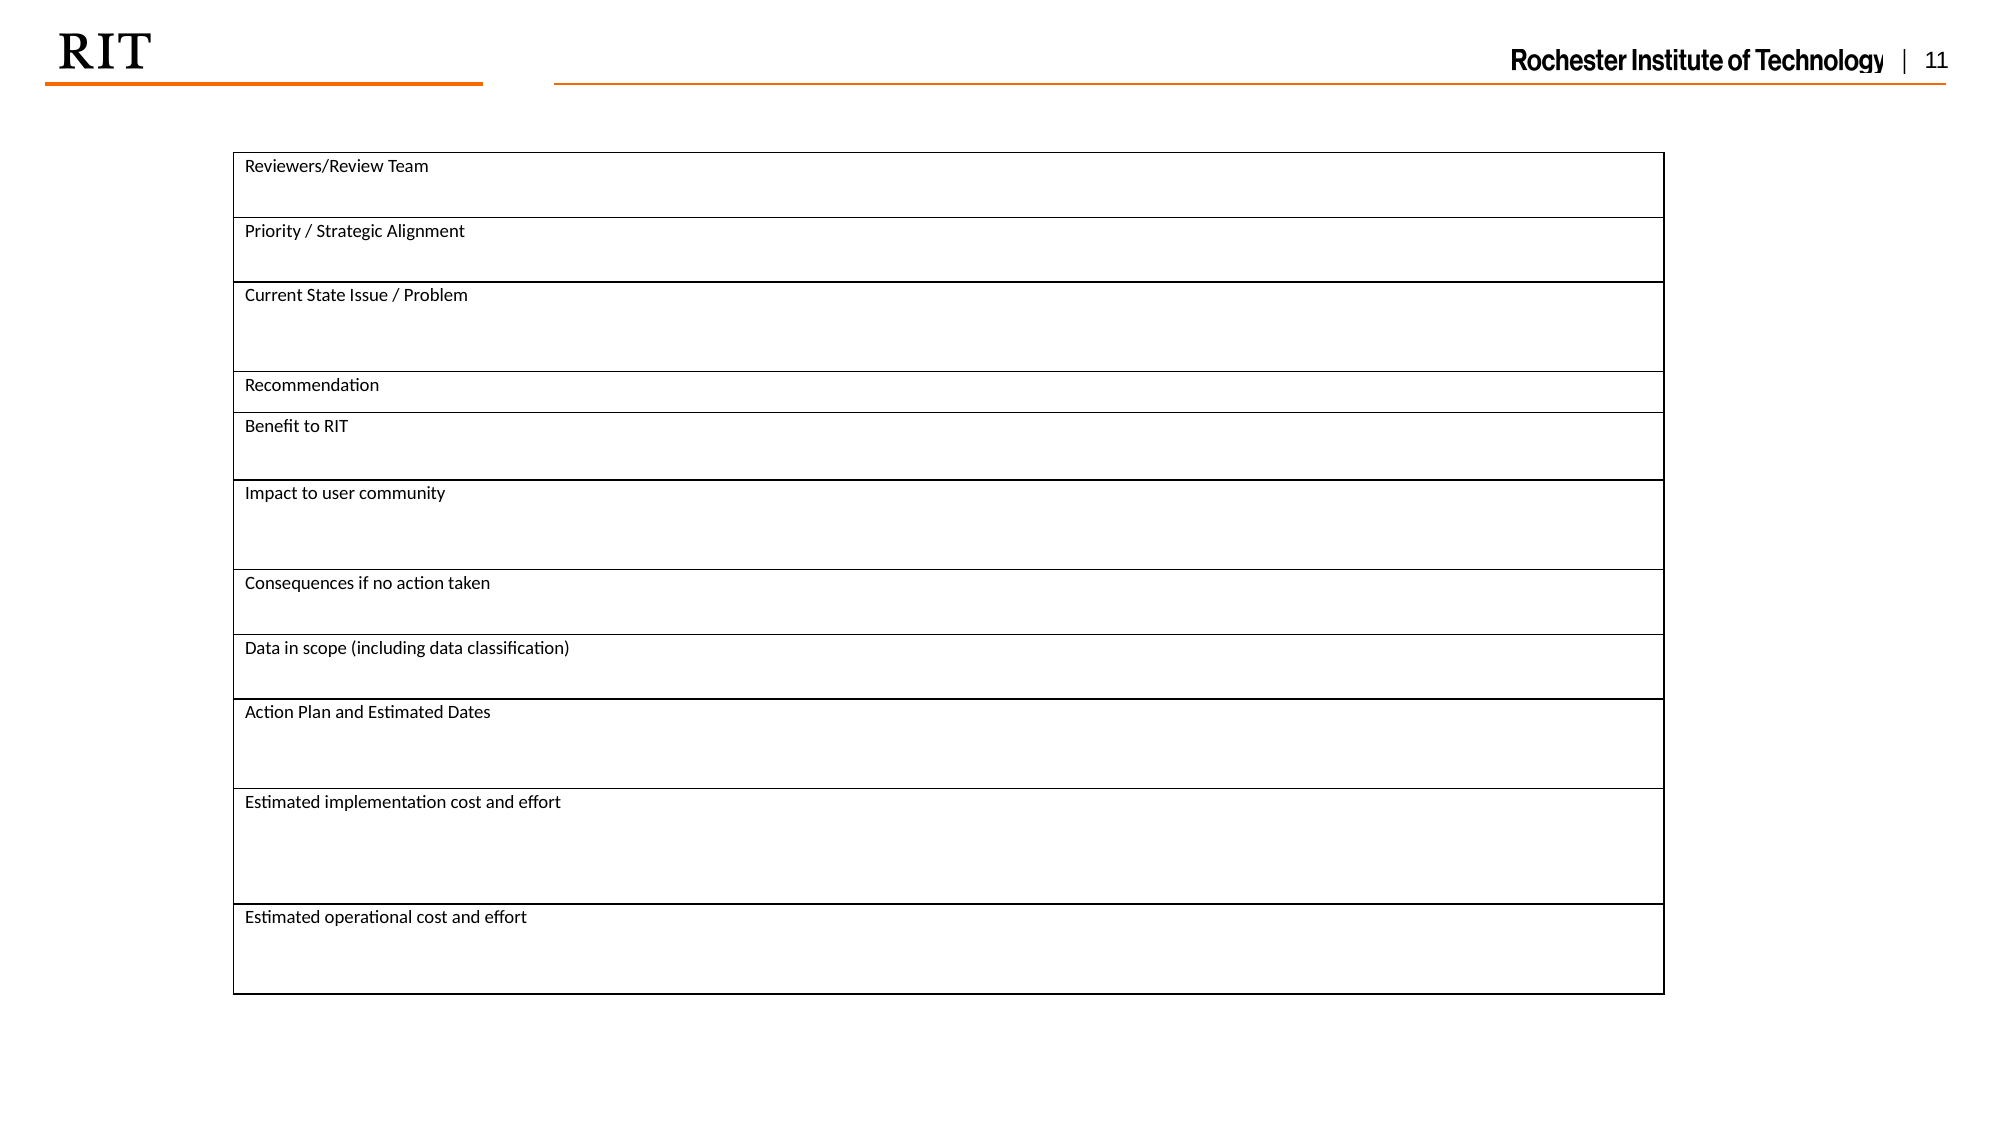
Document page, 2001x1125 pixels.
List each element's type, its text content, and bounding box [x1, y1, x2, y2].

table_header Reviewers/Review Team [234, 153, 1663, 217]
table_cell Consequences if no action taken [234, 570, 1663, 634]
table_cell Impact to user community [234, 481, 1663, 569]
table_cell Estimated implementation cost and effort [234, 789, 1663, 903]
table_cell Action Plan and Estimated Dates [234, 700, 1663, 788]
picture [1512, 49, 1883, 73]
table_cell Priority / Strategic Alignment [234, 218, 1663, 281]
table_cell Recommendation [234, 372, 1663, 412]
table_cell Benefit to RIT [234, 413, 1663, 479]
table_cell Data in scope (including data classification) [234, 635, 1663, 698]
table_cell Estimated operational cost and effort [234, 905, 1663, 993]
table_cell Current State Issue / Problem [234, 283, 1663, 371]
picture [58, 32, 151, 69]
